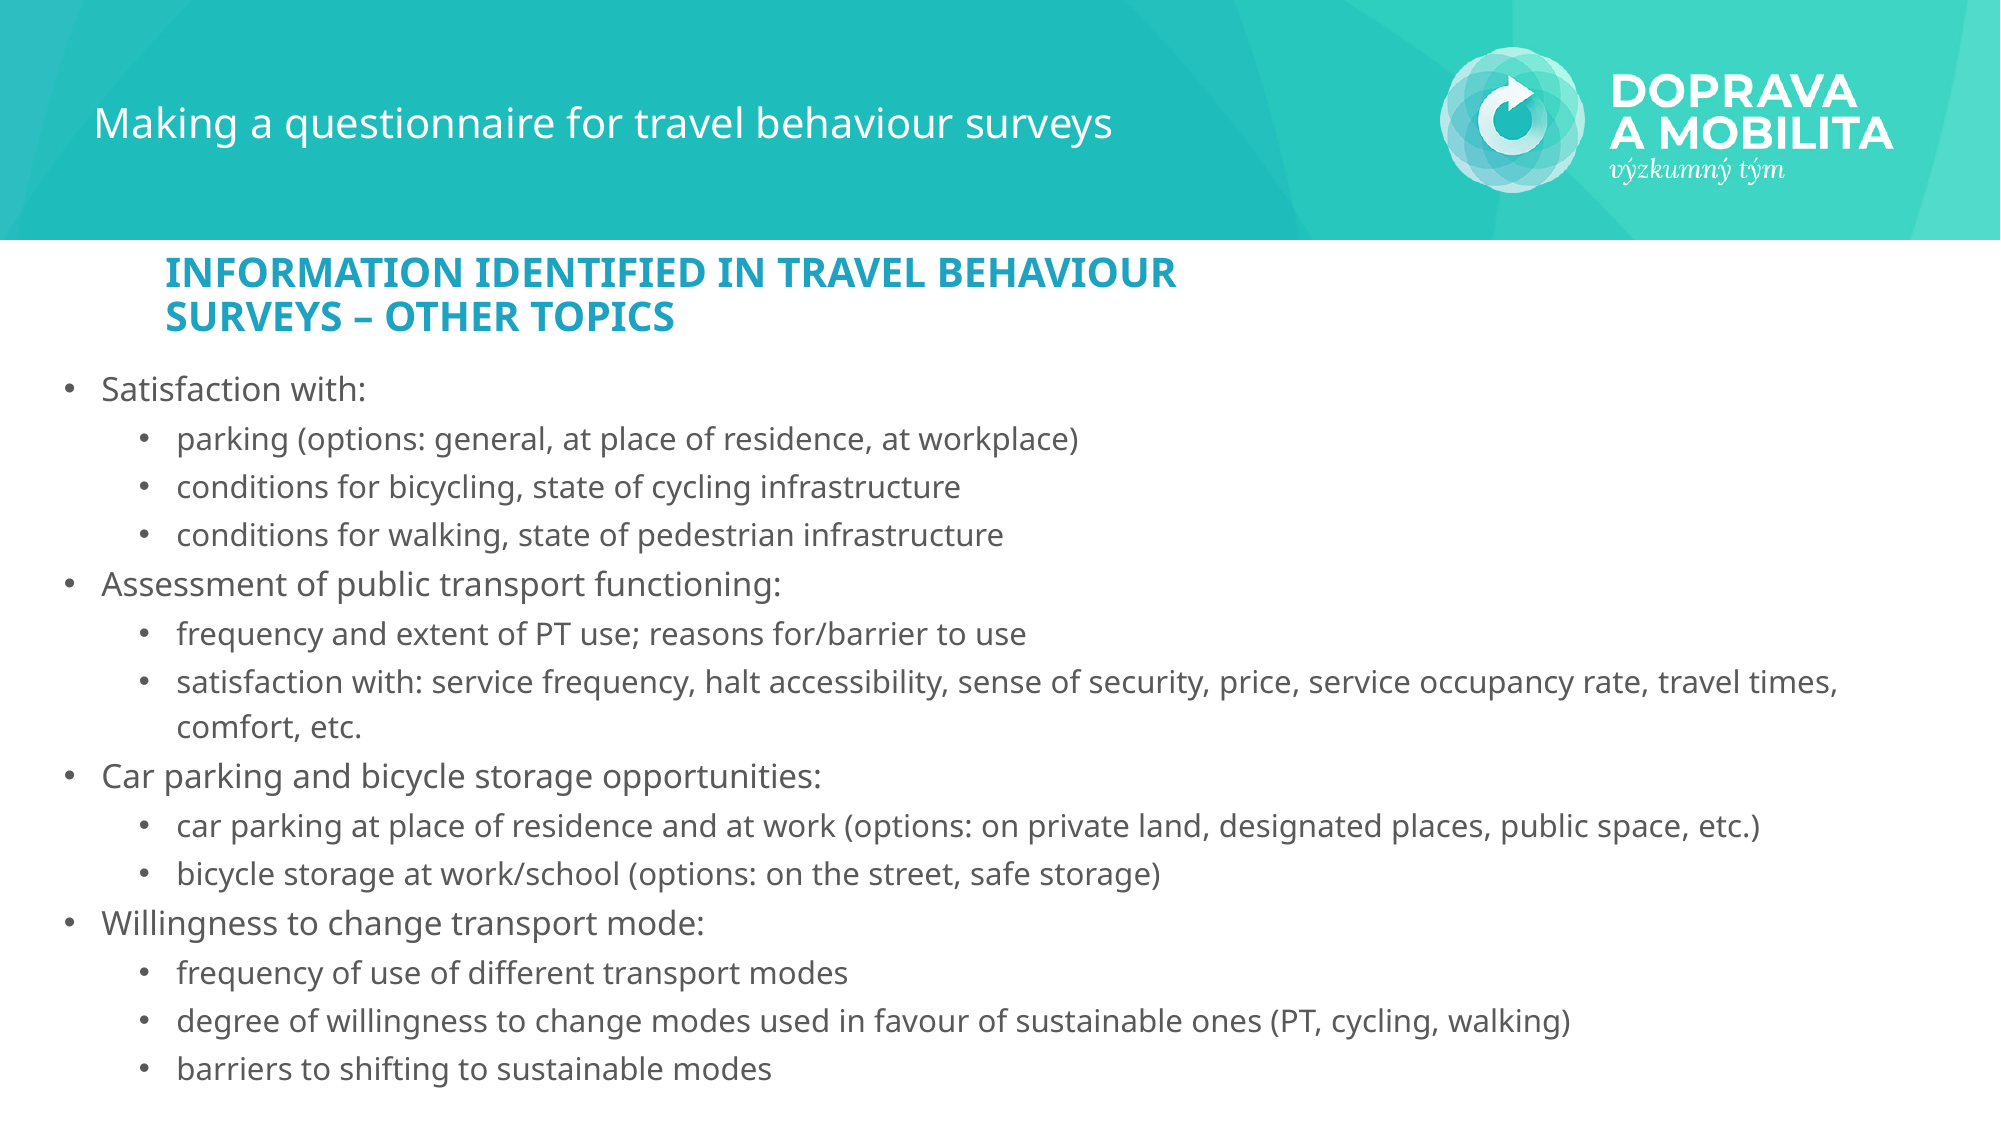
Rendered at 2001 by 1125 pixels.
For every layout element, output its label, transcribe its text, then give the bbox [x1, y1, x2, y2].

picture [0, 0, 2000, 240]
title Information identified in travel behaviour surveys – other topics [150, 244, 1876, 348]
list Satisfaction with: parking (options: general, at place of residence, at workplace) conditions for bicycling, state of cycling infrastructure conditions for walking, state of pedestrian infrastructure Assessment of public transport functioning: frequency and extent of PT use; reasons for/barrier to use satisfaction with: service frequency, halt accessibility, sense of security, price, service occupancy rate, travel times, comfort, etc. Car parking and bicycle storage opportunities: car parking at place of residence and at work (options: on private land, designated places, public space, etc.) bicycle storage at work/school (options: on the street, safe storage) Willingness to change transport mode: frequency of use of different transport modes degree of willingness to change modes used in favour of sustainable ones (PT, cycling, walking) barriers to shifting to sustainable modes [48, 352, 1930, 1099]
